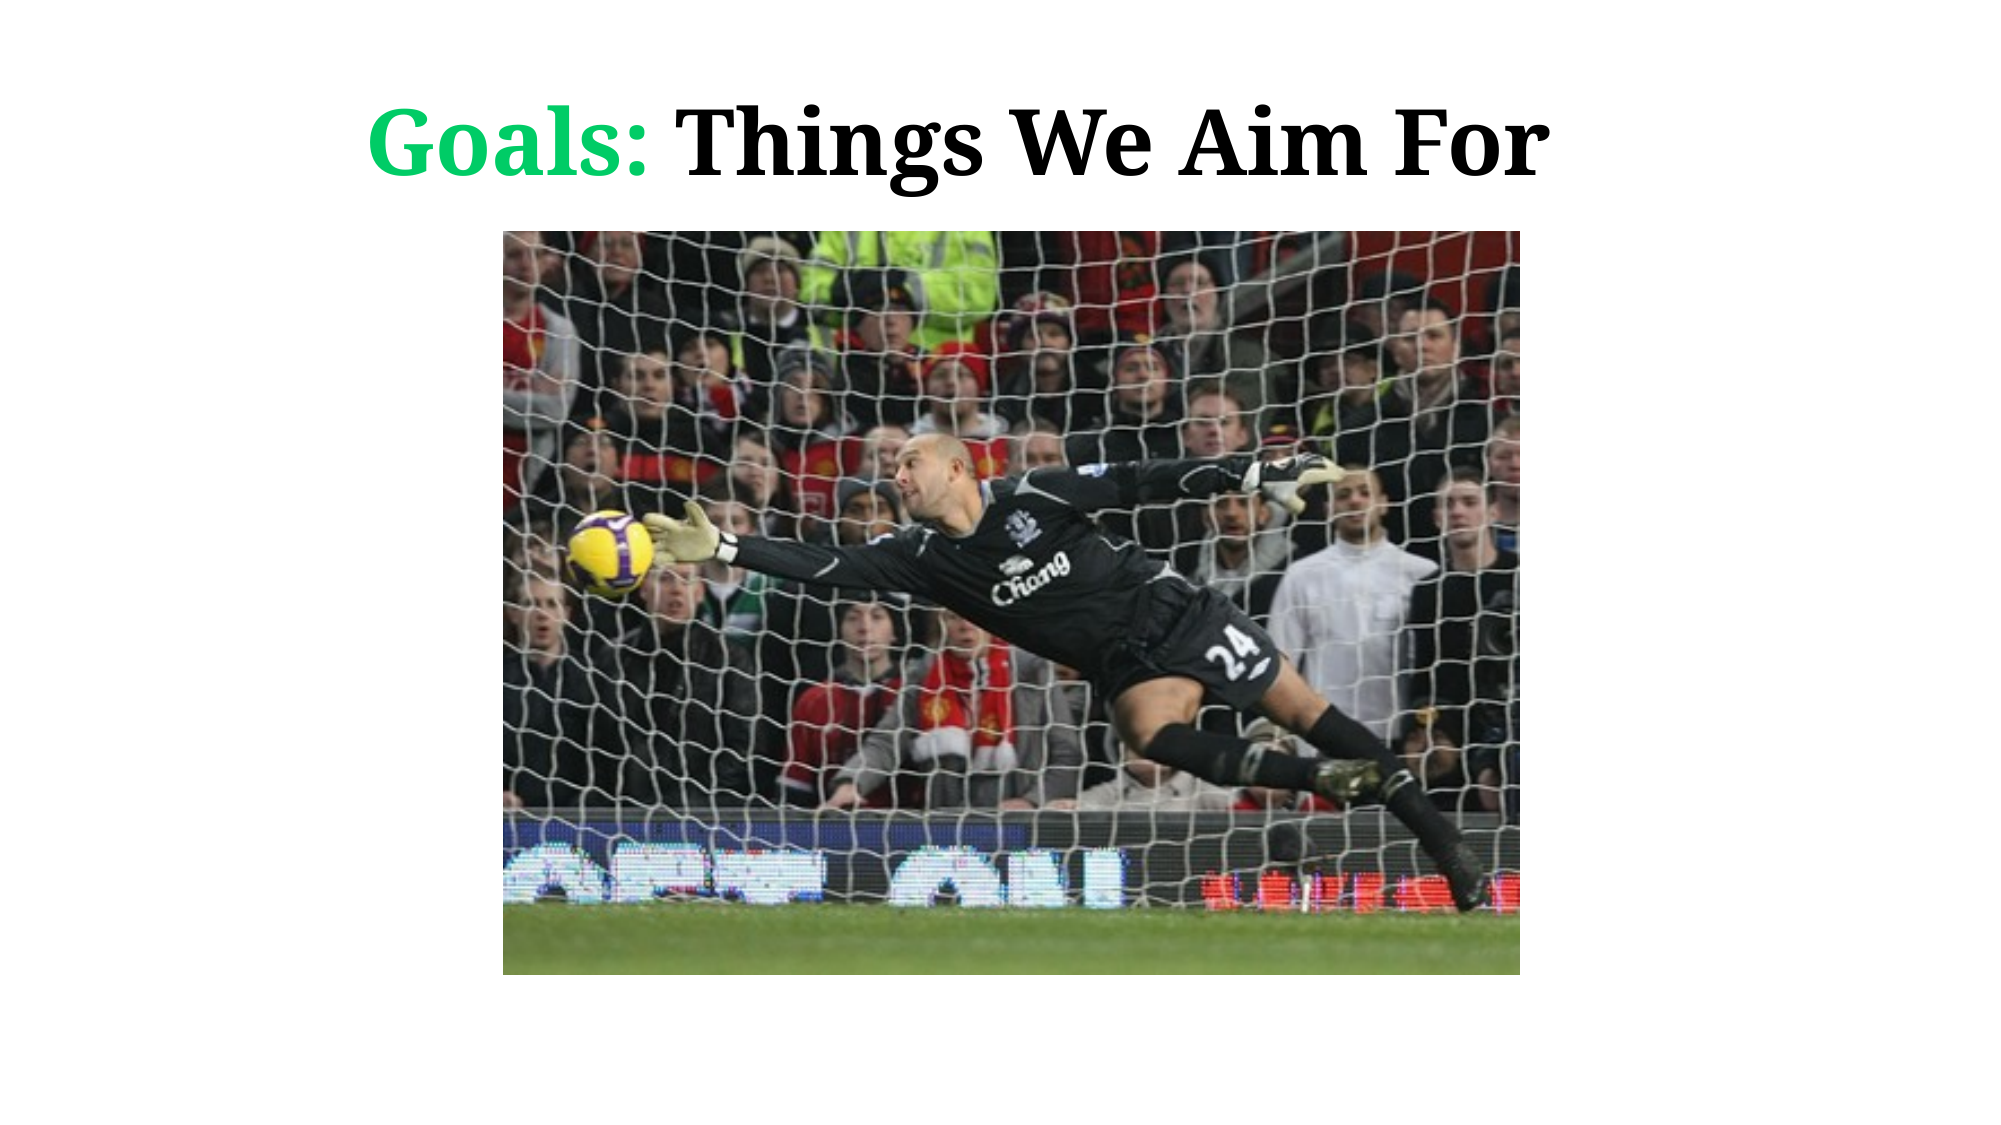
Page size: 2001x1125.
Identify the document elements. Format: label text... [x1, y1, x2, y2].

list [503, 231, 1520, 975]
title Goals: Things We Aim For [350, 45, 1650, 233]
